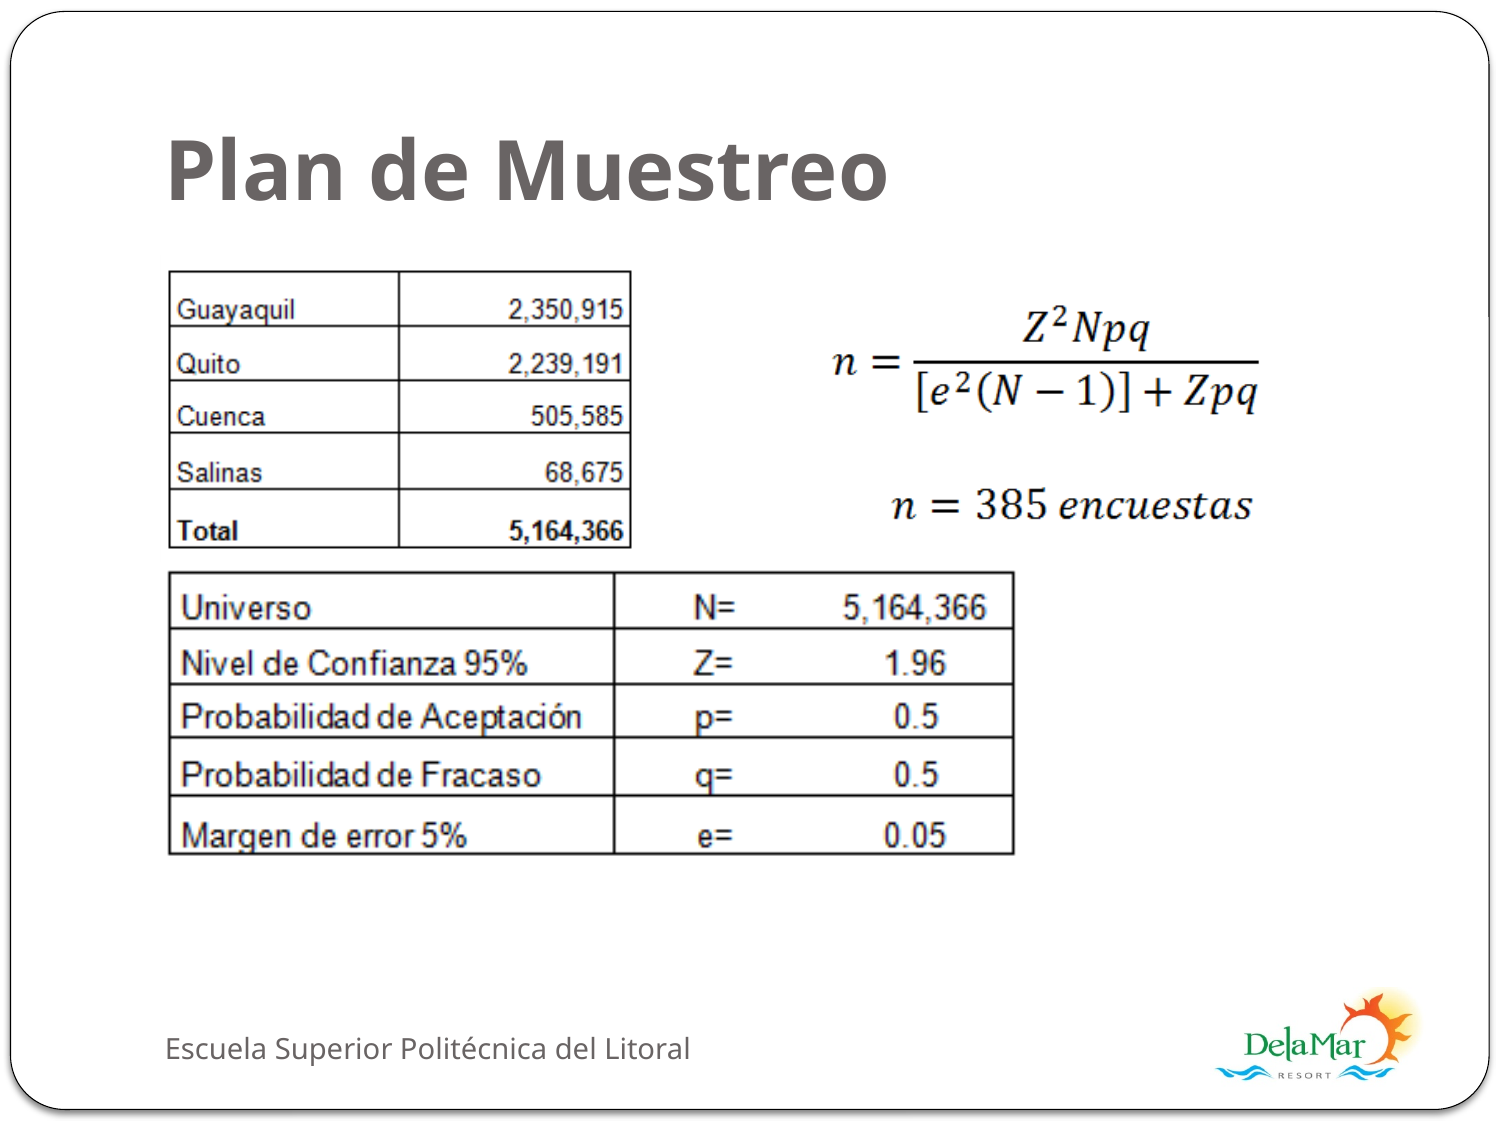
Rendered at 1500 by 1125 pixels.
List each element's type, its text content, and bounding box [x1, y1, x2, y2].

footer Escuela Superior Politécnica del Litoral [150, 1012, 800, 1088]
picture [159, 562, 1028, 871]
title Plan de Muestreo [150, 45, 1425, 233]
picture [879, 467, 1265, 555]
picture [808, 290, 1296, 446]
picture [1210, 987, 1426, 1091]
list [159, 255, 642, 561]
